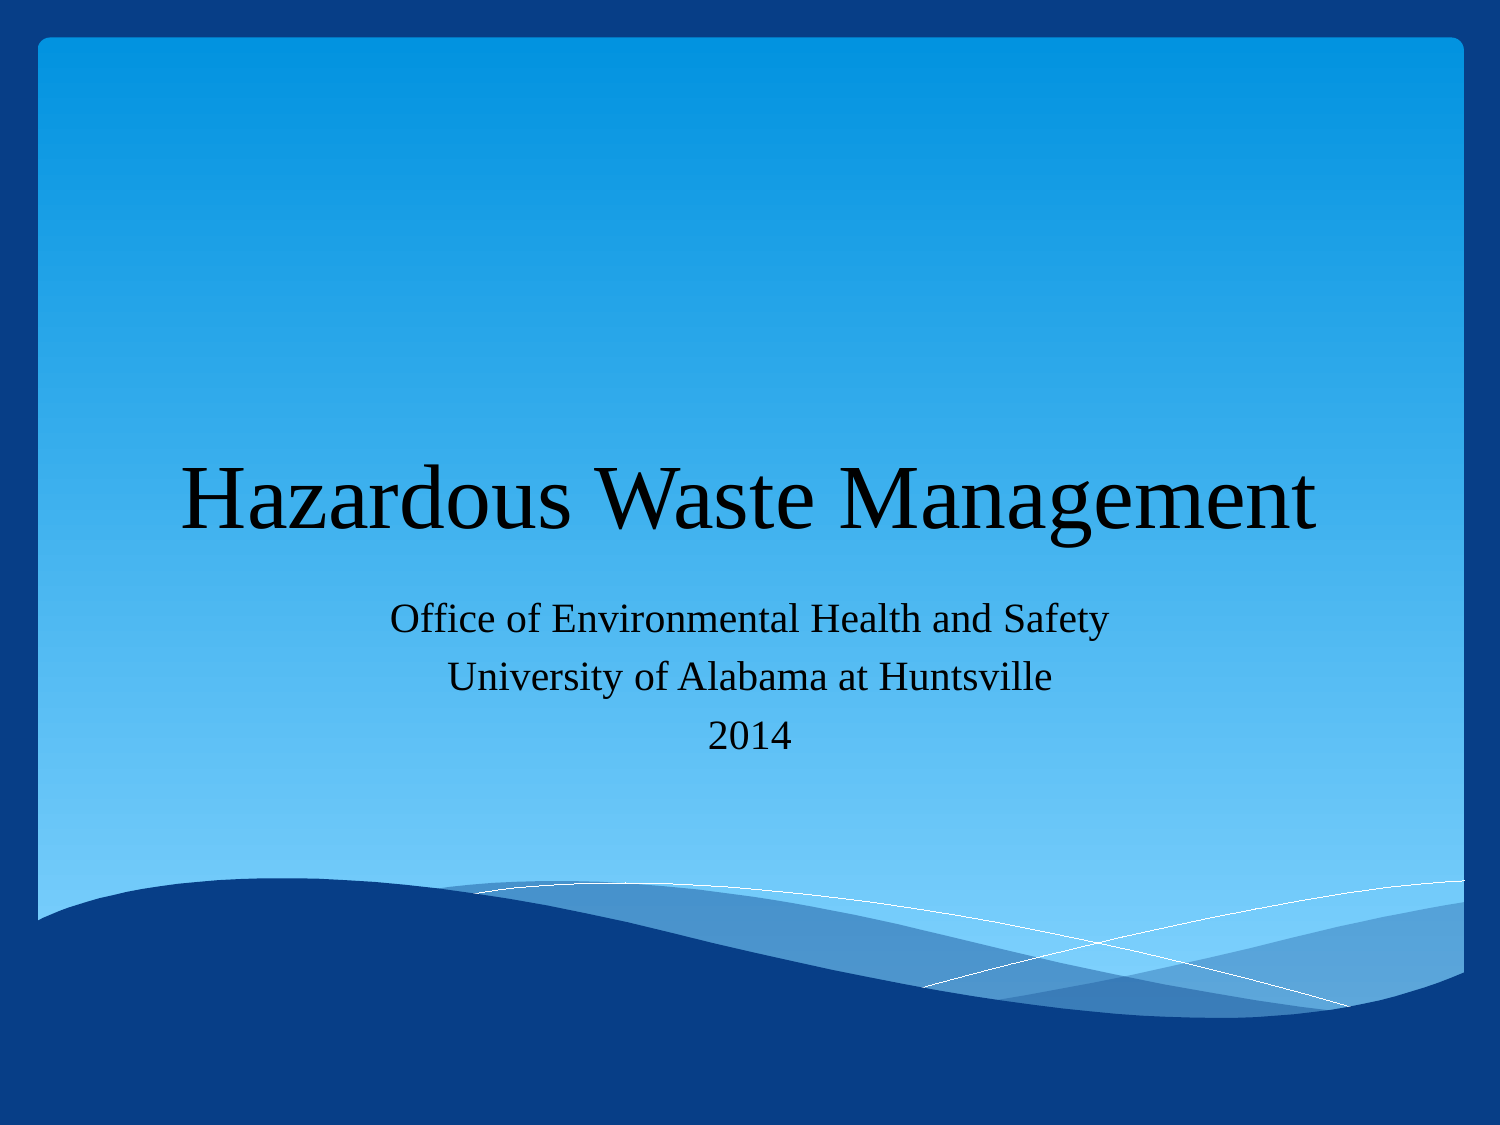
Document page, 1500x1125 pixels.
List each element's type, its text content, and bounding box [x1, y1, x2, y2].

title Hazardous Waste Management [112, 262, 1388, 555]
subtitle Office of Environmental Health and Safety University of Alabama at Huntsville 2014 [225, 583, 1275, 825]
